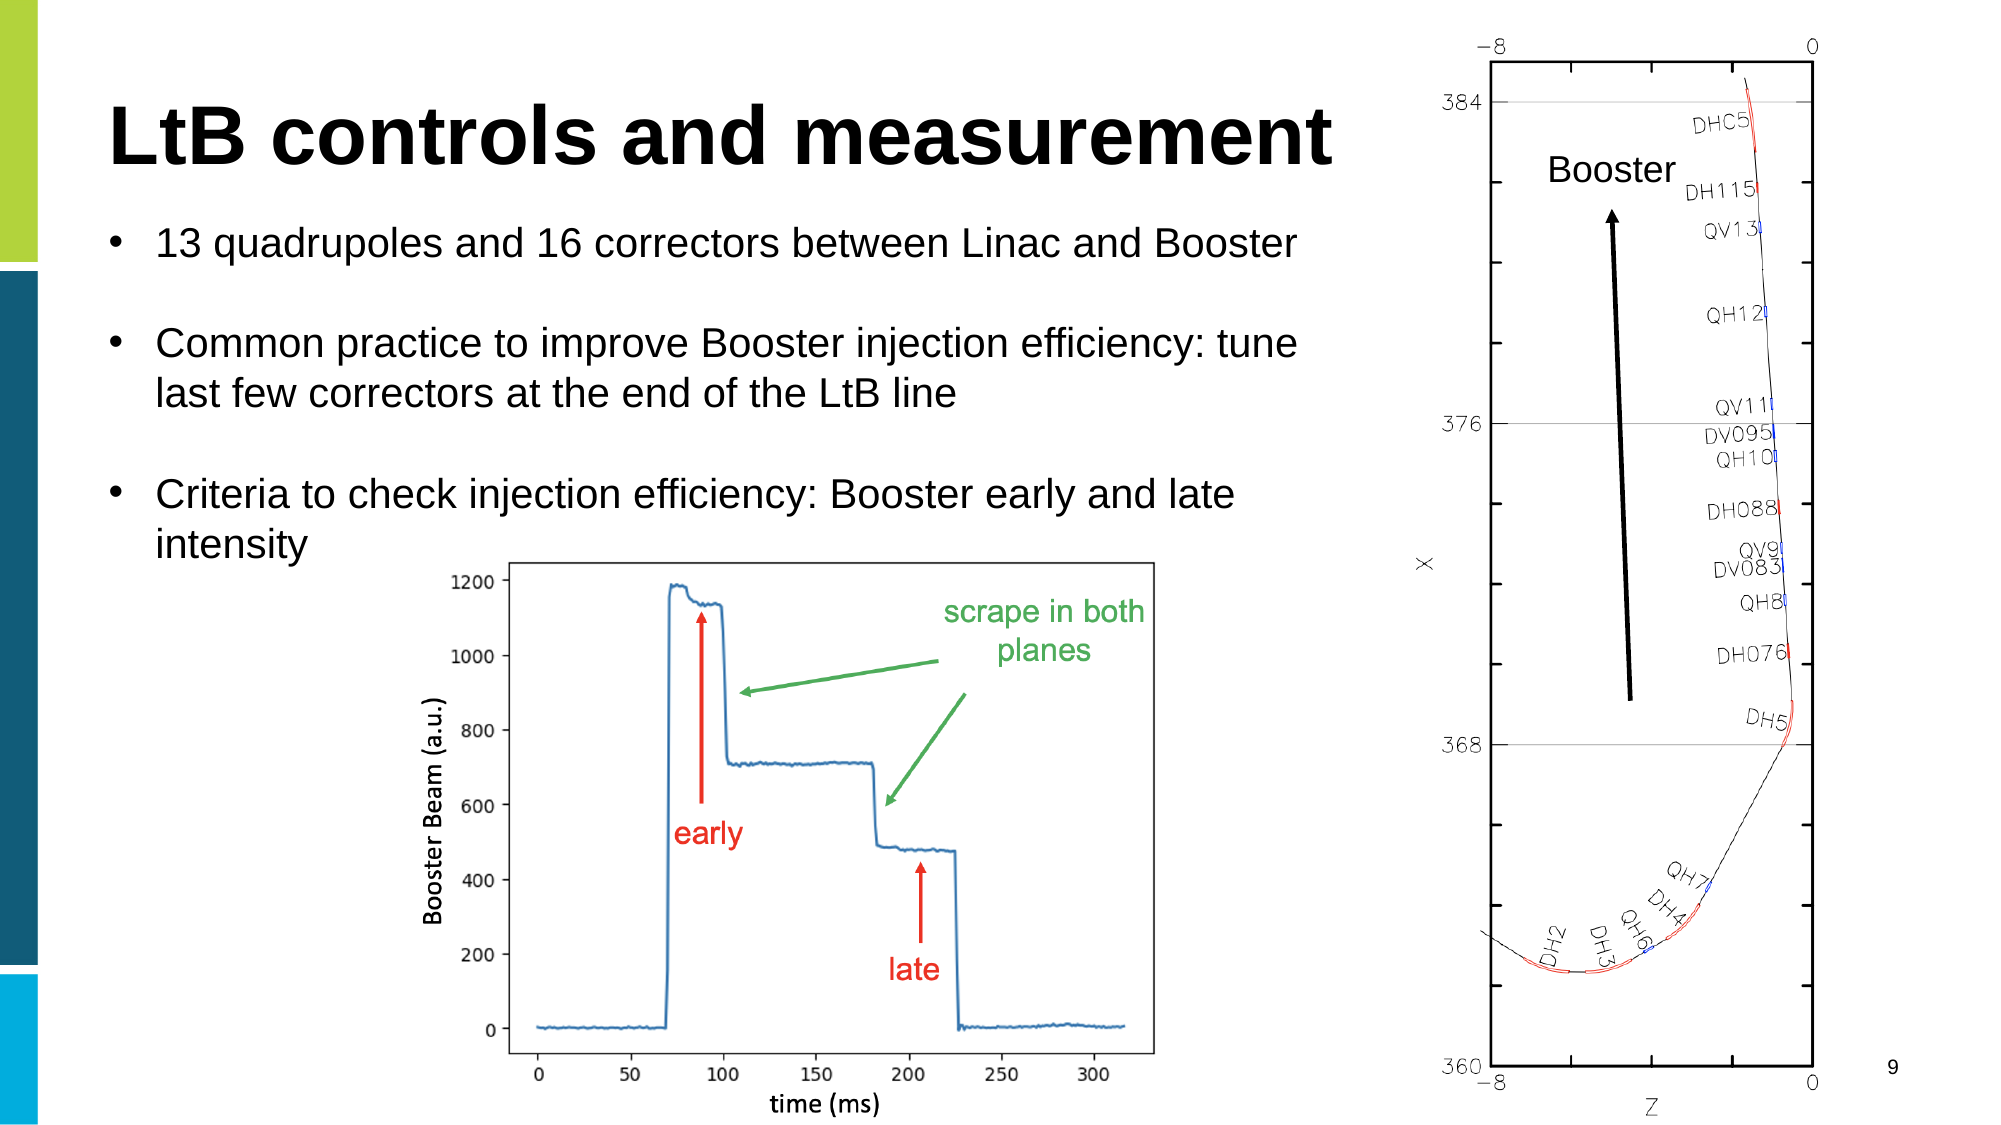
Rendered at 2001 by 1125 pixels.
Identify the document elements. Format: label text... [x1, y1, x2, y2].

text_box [1611, 208, 1631, 701]
slide_number 9 [1835, 1036, 1907, 1097]
text_box 13 quadrupoles and 16 correctors between Linac and Booster Common practice to improve Booster injection efficiency: tune last few correctors at the end of the LtB line Criteria to check injection efficiency: Booster early and late intensity [93, 208, 1372, 574]
title LtB controls and measurement [93, 28, 1388, 247]
picture [0, 0, 2001, 1125]
